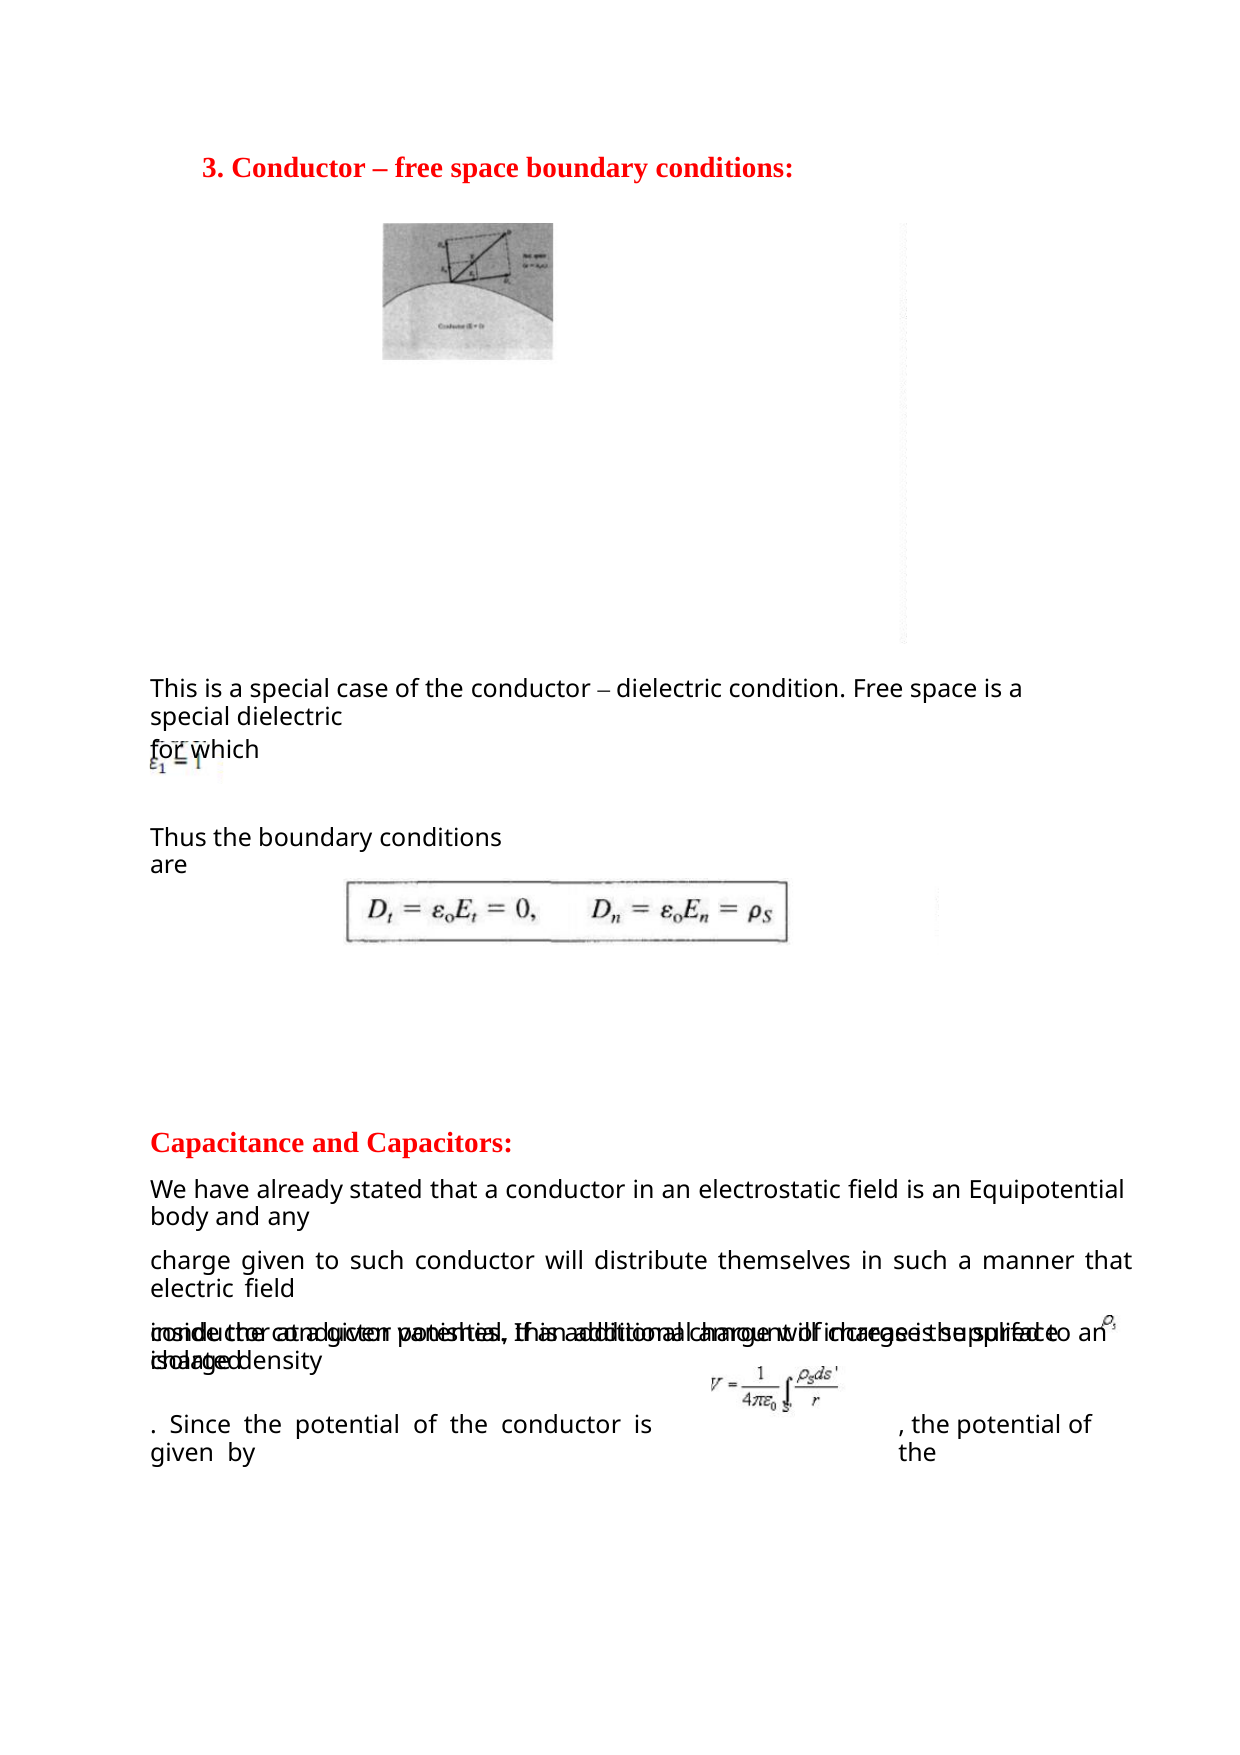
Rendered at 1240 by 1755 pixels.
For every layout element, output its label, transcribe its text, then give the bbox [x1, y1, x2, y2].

text_box , the potential of the [898, 1410, 1125, 1466]
text_box We have already stated that a conductor in an electrostatic field is an Equipotential body and any charge given to such conductor will distribute themselves in such a manner that electric field inside the conductor vanishes. If an additional amount of charge is supplied to an isolated [150, 1175, 1151, 1375]
text_box conductor at a given potential, this additional charge will increase the surface charge density [150, 1319, 1100, 1375]
text_box [149, 741, 224, 784]
text_box Thus the boundary conditions are [150, 823, 510, 879]
text_box . Since the potential of the conductor is given by [150, 1410, 719, 1466]
text_box This is a special case of the conductor – dielectric condition. Free space is a special dielectric for which [150, 674, 1108, 764]
text_box Capacitance and Capacitors: [150, 1125, 537, 1158]
text_box [343, 878, 939, 967]
text_box 3. Conductor – free space boundary conditions: [202, 150, 818, 184]
text_box [382, 223, 907, 644]
text_box [711, 1375, 881, 1427]
